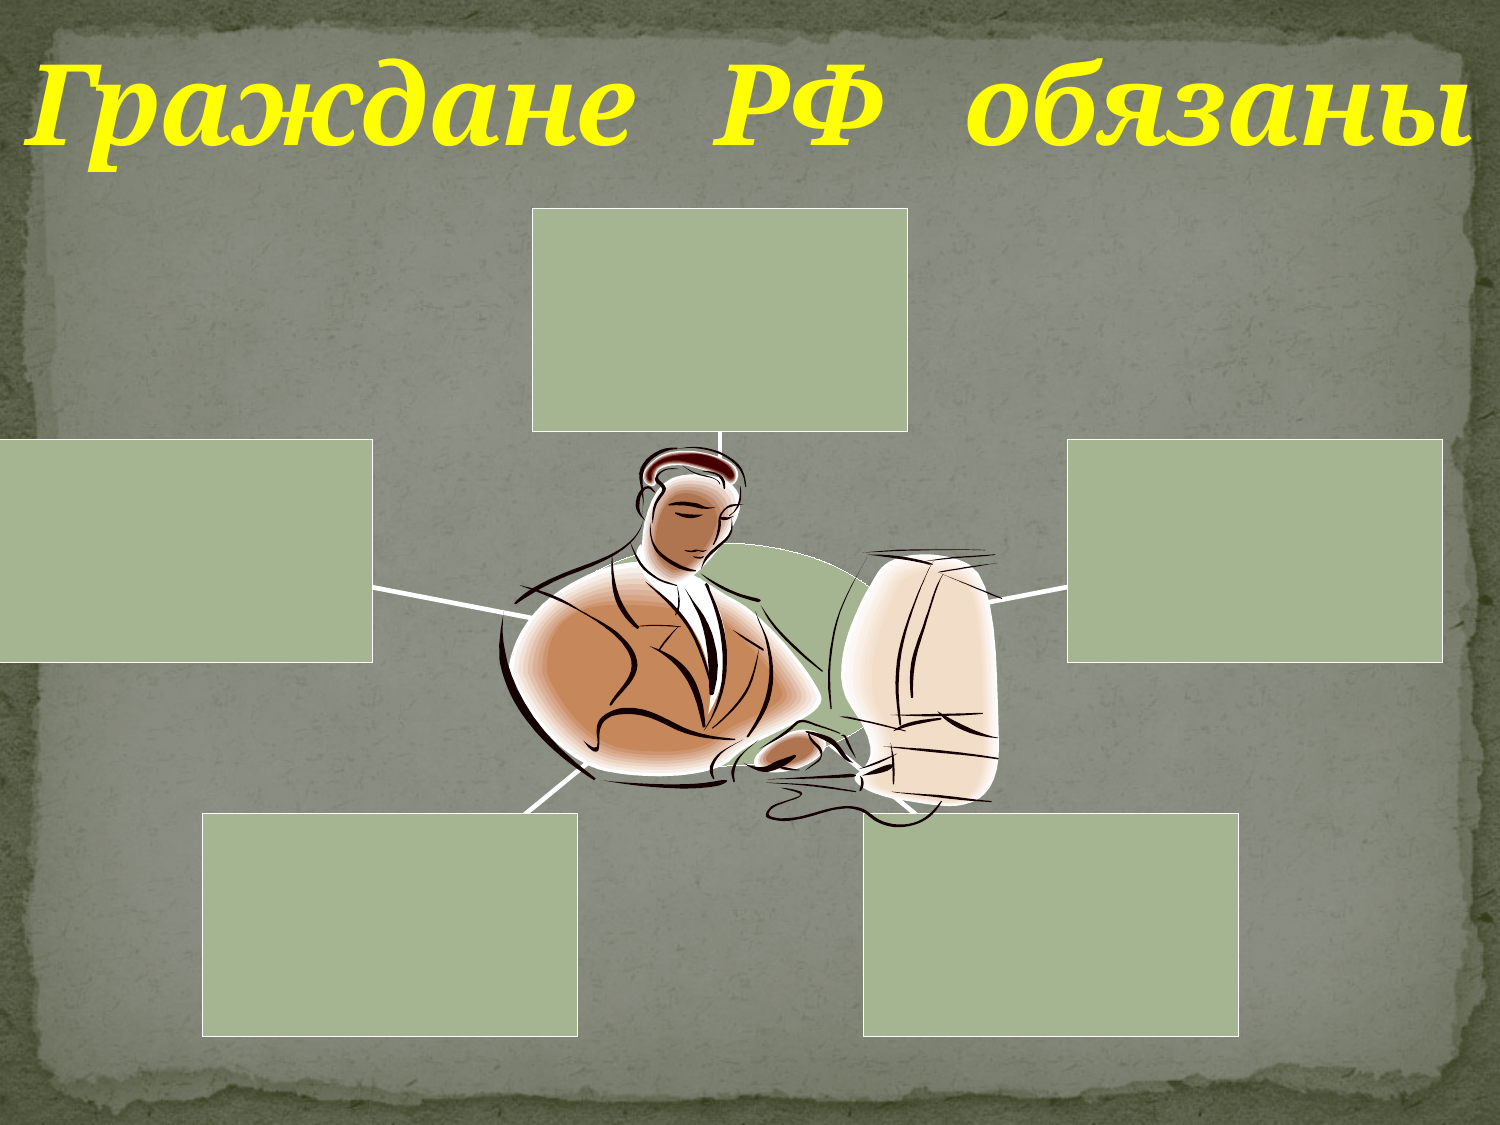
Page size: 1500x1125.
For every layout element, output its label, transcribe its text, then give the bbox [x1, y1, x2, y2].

title Граждане РФ обязаны [0, 0, 1500, 176]
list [0, 211, 1468, 1099]
